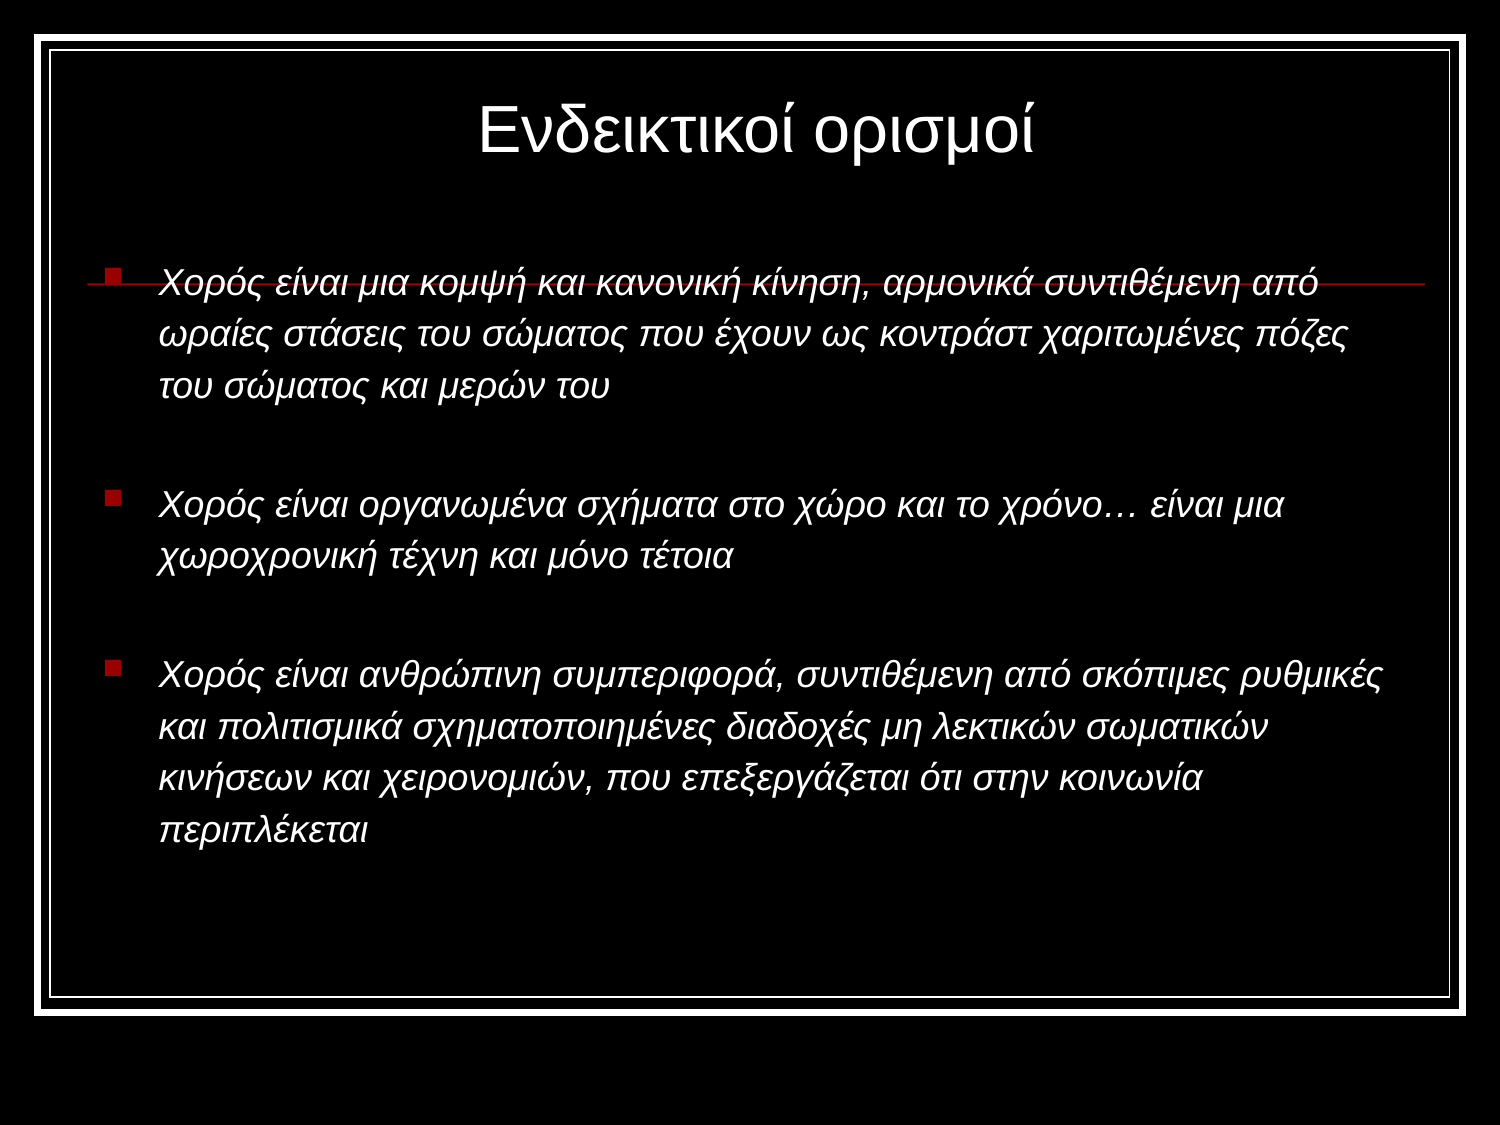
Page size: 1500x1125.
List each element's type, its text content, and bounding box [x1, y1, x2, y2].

title Ενδεικτικοί ορισμοί [87, 77, 1426, 173]
list Χορός είναι μια κομψή και κανονική κίνηση, αρμονικά συντιθέμενη από ωραίες στάσεις του σώματος που έχουν ως κοντράστ χαριτωμένες πόζες του σώματος και μερών του Χορός είναι οργανωμένα σχήματα στο χώρο και το χρόνο… είναι μια χωροχρονική τέχνη και μόνο τέτοια Χορός είναι ανθρώπινη συμπεριφορά, συντιθέμενη από σκόπιμες ρυθμικές και πολιτισμικά σχηματοποιημένες διαδοχές μη λεκτικών σωματικών κινήσεων και χειρονομιών, που επεξεργάζεται ότι στην κοινωνία περιπλέκεται [87, 243, 1426, 1083]
